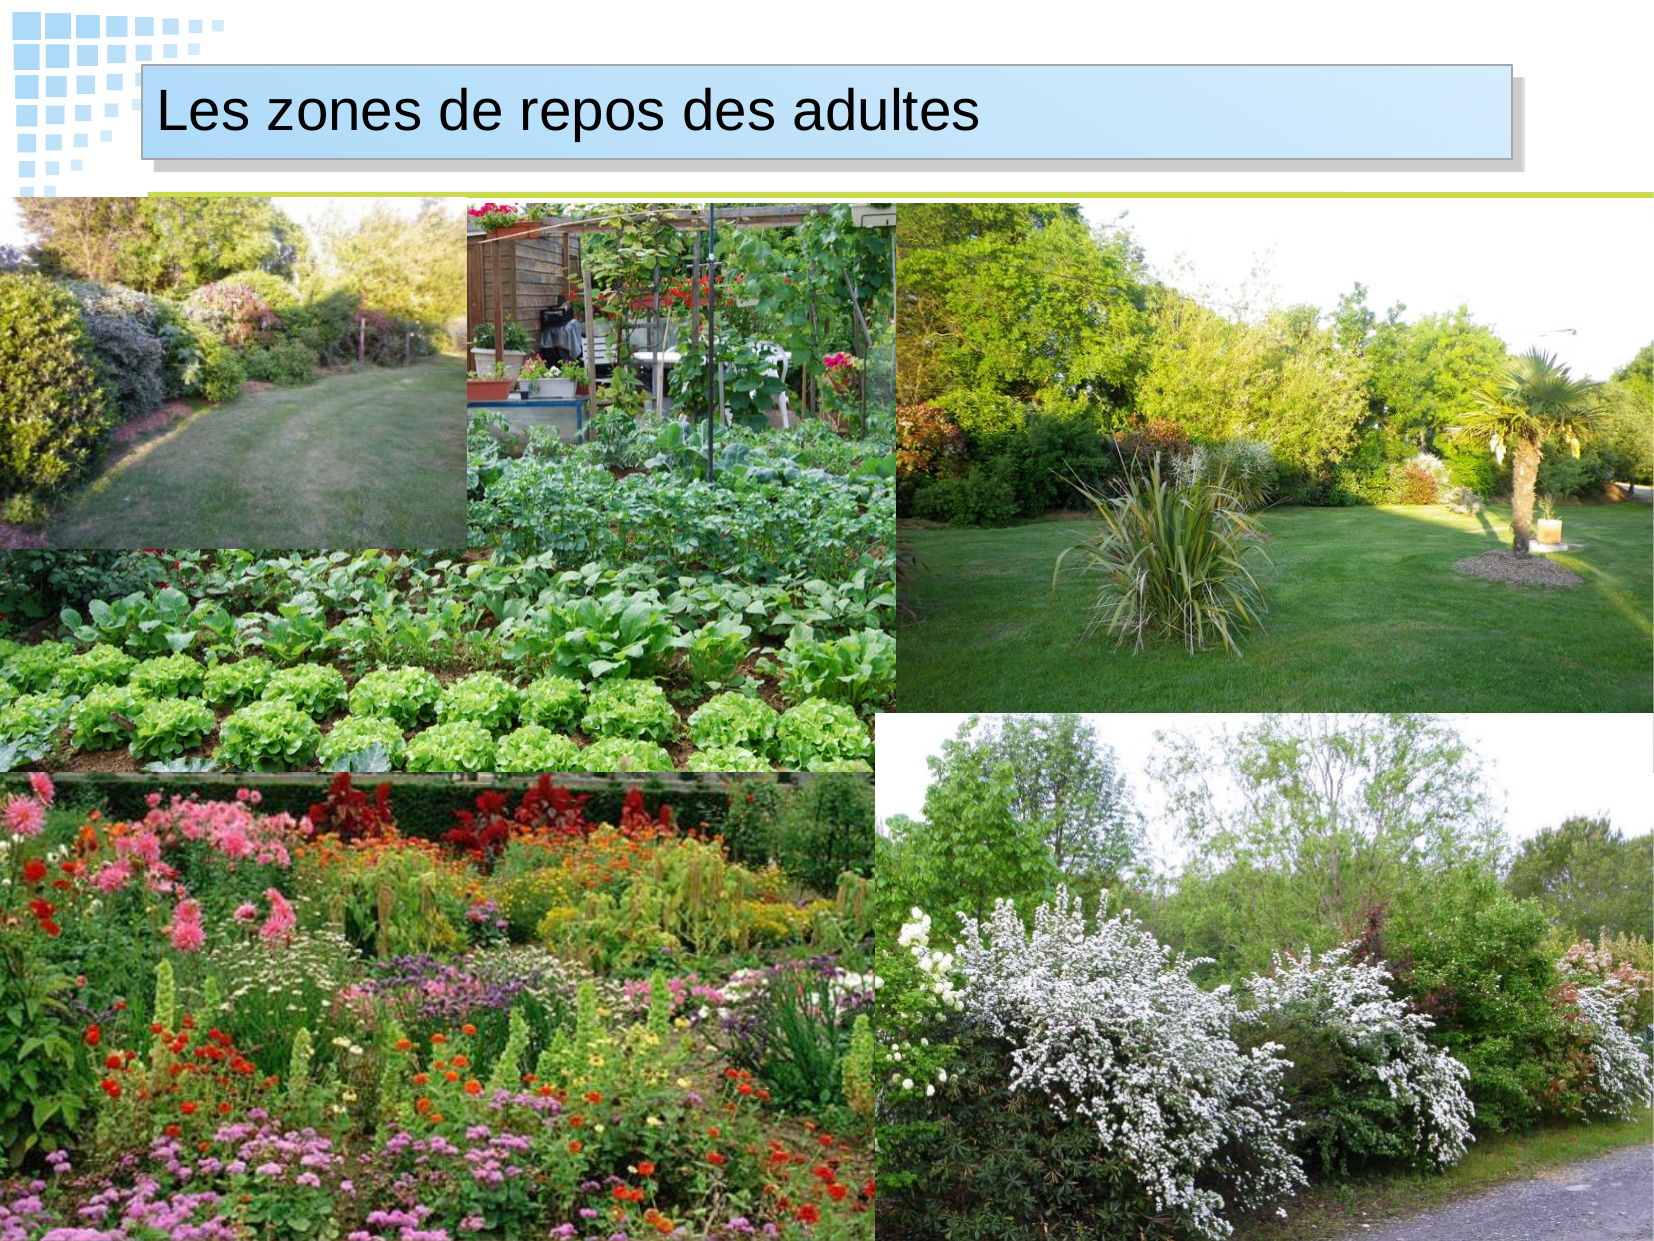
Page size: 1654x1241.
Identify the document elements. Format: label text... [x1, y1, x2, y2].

text_box Les zones de repos des adultes [141, 64, 1512, 159]
picture [0, 197, 1654, 1241]
